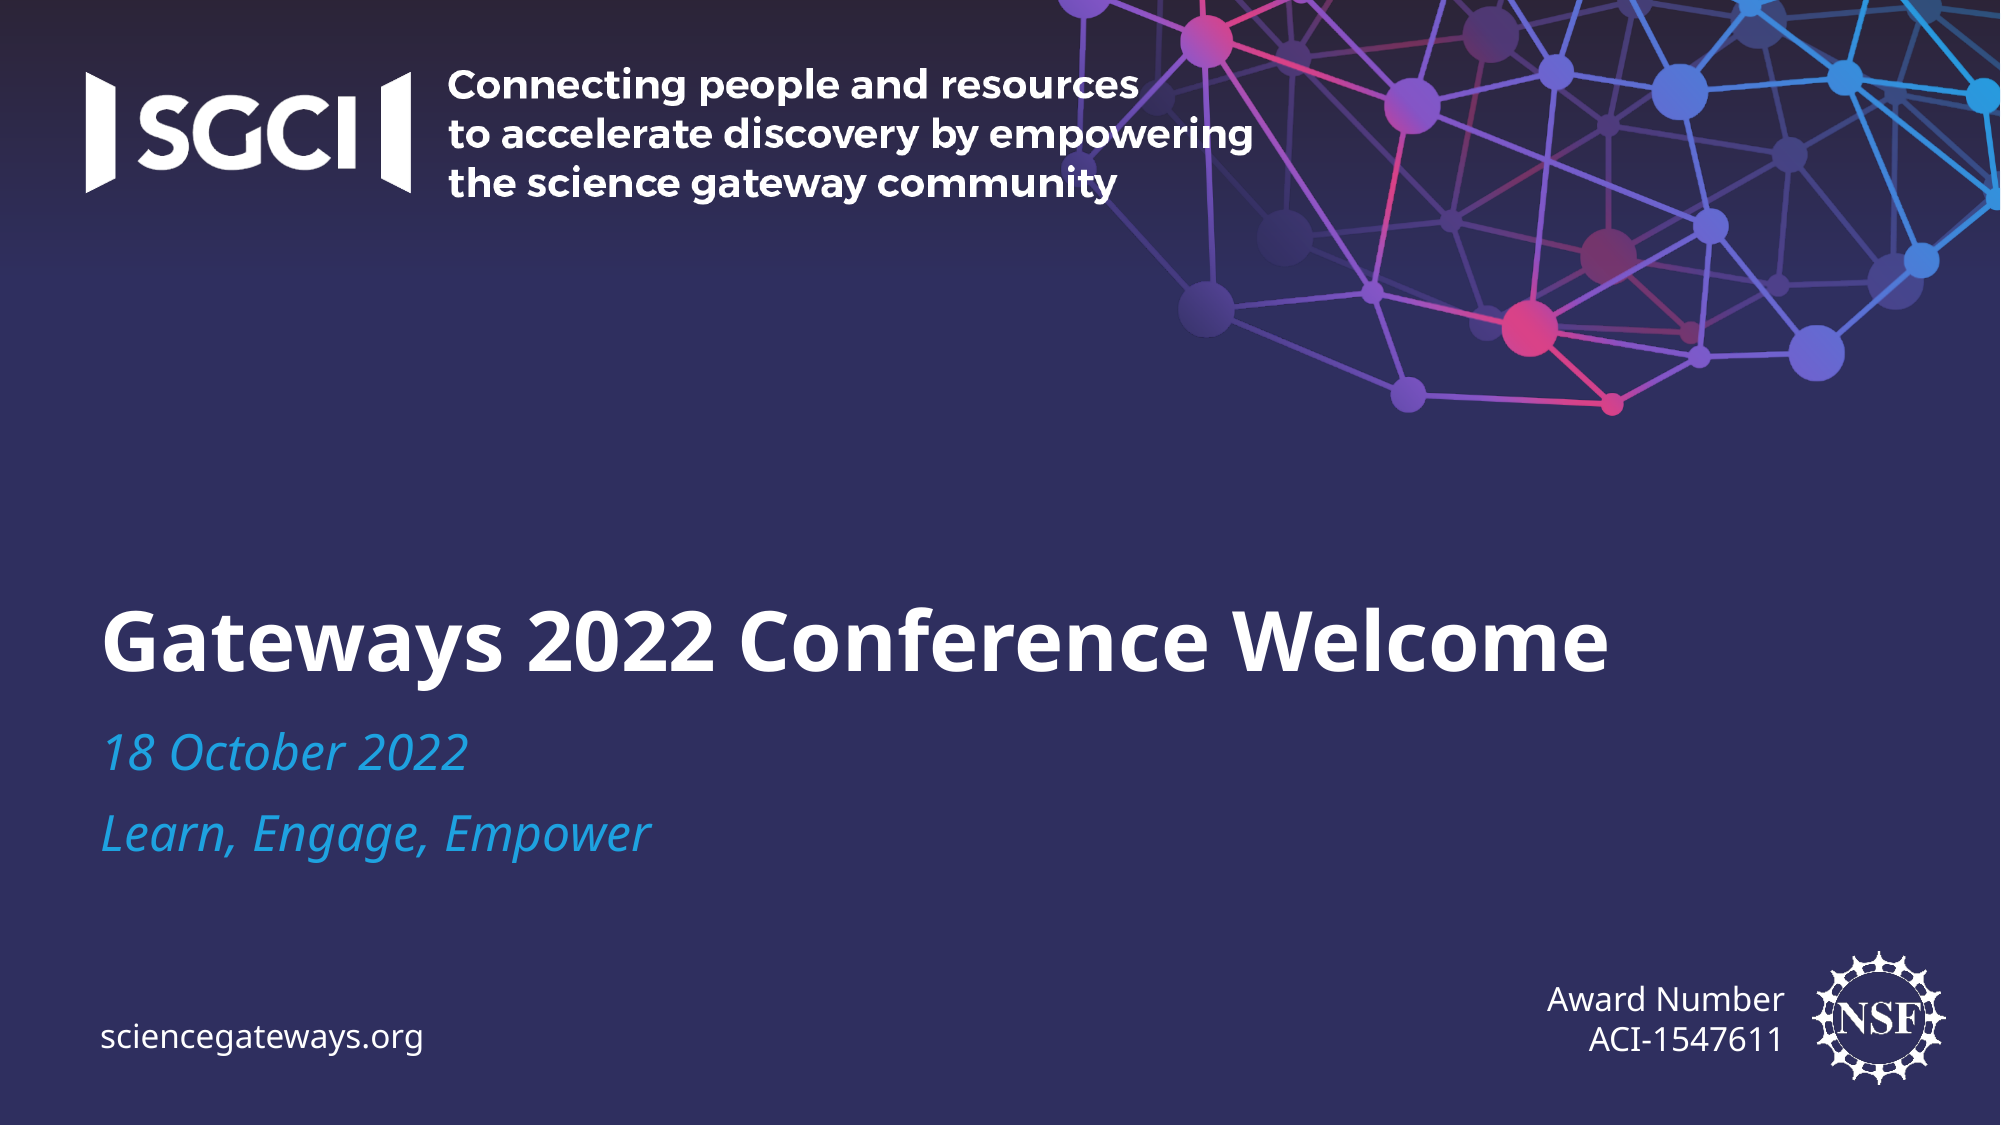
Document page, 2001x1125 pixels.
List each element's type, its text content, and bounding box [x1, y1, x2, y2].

picture [0, 0, 2001, 417]
picture [1812, 951, 1946, 1085]
subtitle 18 October 2022 Learn, Engage, Empower [85, 713, 1922, 946]
title Gateways 2022 Conference Welcome [85, 439, 1878, 696]
